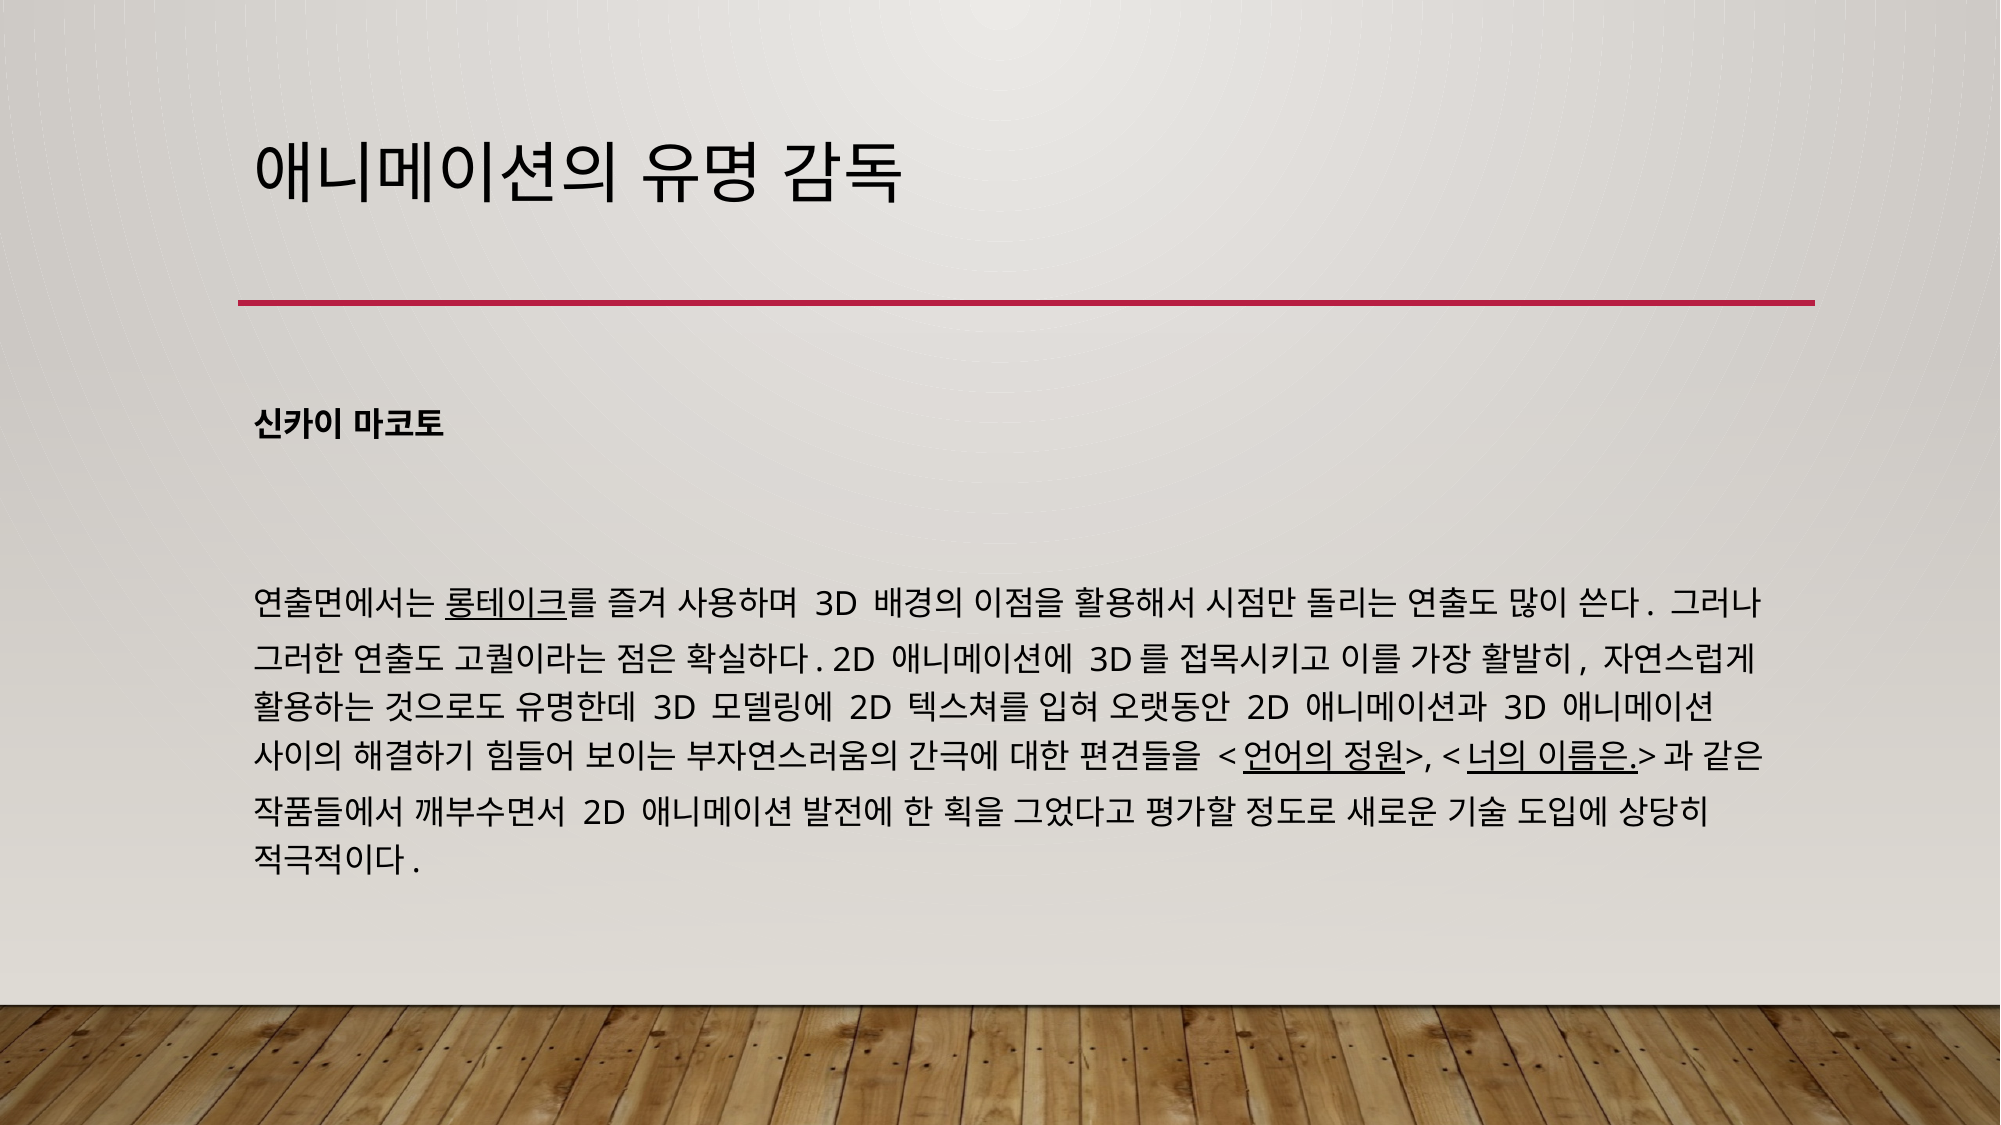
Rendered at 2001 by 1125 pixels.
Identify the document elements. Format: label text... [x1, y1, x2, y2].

list 신카이 마코토 연출면에서는 롱테이크를 즐겨 사용하며 3D 배경의 이점을 활용해서 시점만 돌리는 연출도 많이 쓴다. 그러나 그러한 연출도 고퀄이라는 점은 확실하다. 2D 애니메이션에 3D를 접목시키고 이를 가장 활발히, 자연스럽게 활용하는 것으로도 유명한데 3D 모델링에 2D 텍스쳐를 입혀 오랫동안 2D 애니메이션과 3D 애니메이션 사이의 해결하기 힘들어 보이는 부자연스러움의 간극에 대한 편견들을 <언어의 정원>, <너의 이름은.>과 같은 작품들에서 깨부수면서 2D 애니메이션 발전에 한 획을 그었다고 평가할 정도로 새로운 기술 도입에 상당히 적극적이다. [238, 330, 1814, 897]
picture [0, 1005, 2000, 1125]
title 애니메이션의 유명 감독 [238, 131, 1814, 305]
